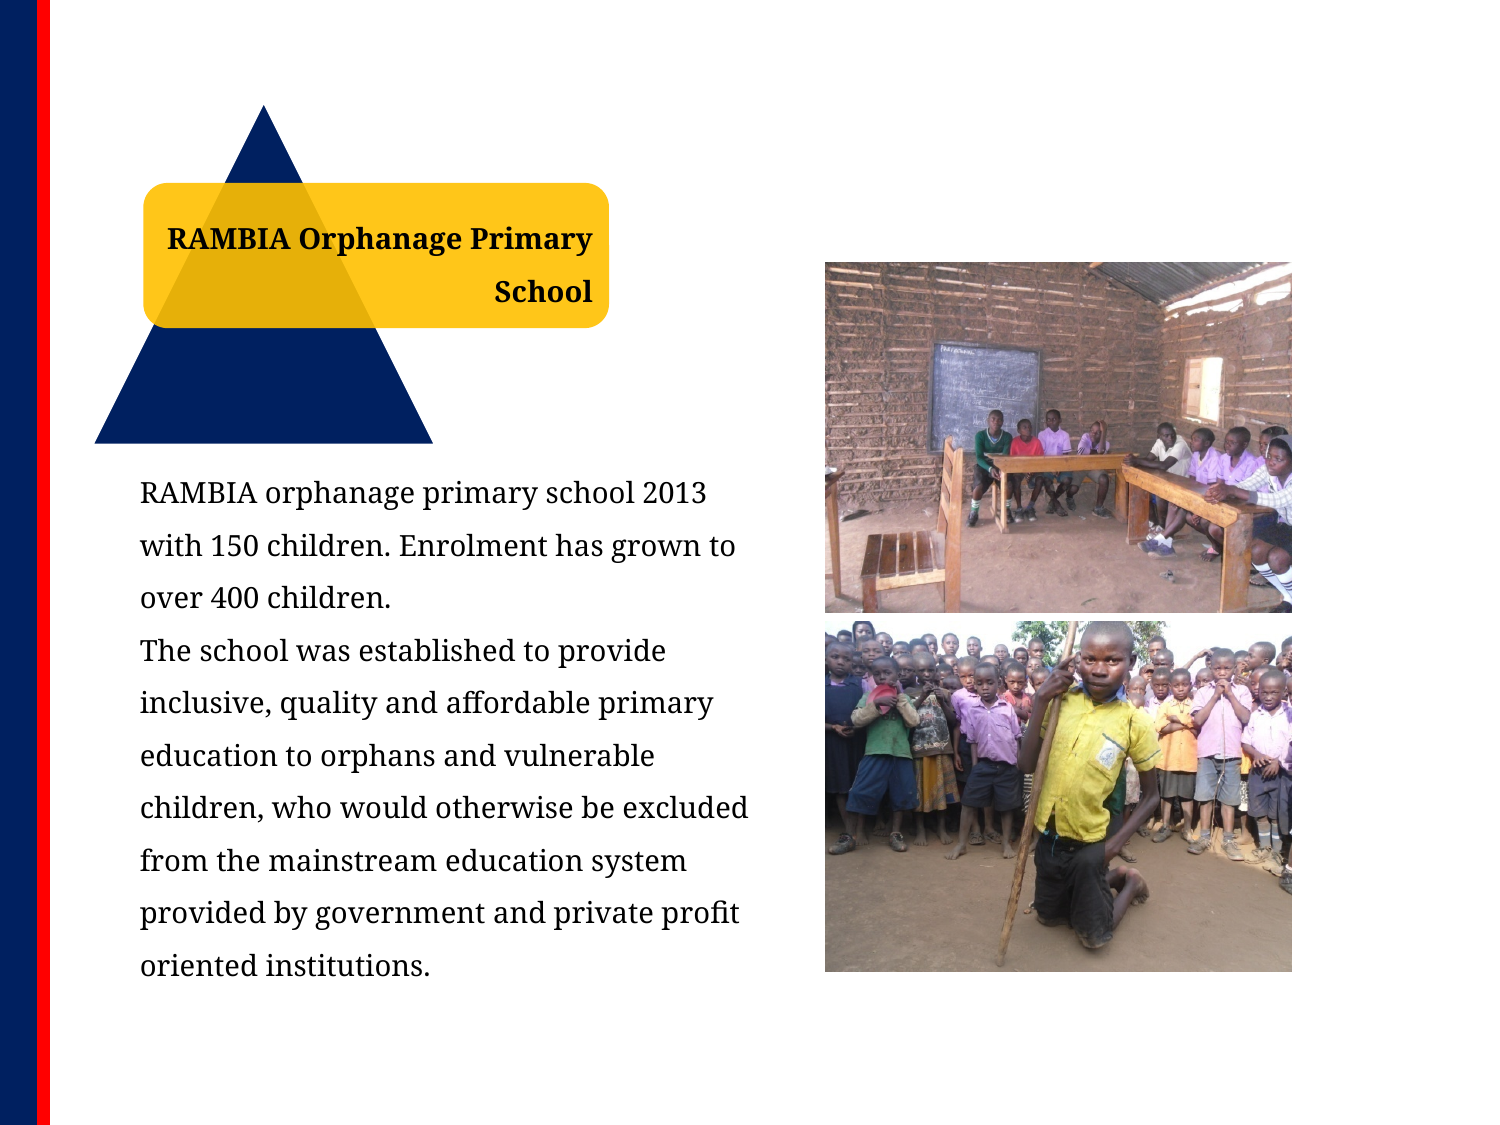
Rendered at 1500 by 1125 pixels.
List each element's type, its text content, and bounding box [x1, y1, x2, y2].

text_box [49, 99, 651, 446]
title RAMBIA orphanage primary school 2013 with 150 children. Enrolment has grown to over 400 children. The school was established to provide inclusive, quality and affordable primary education to orphans and vulnerable children, who would otherwise be excluded from the mainstream education system provided by government and private profit oriented institutions. [125, 450, 775, 1038]
picture [824, 262, 1292, 613]
picture [824, 621, 1292, 973]
